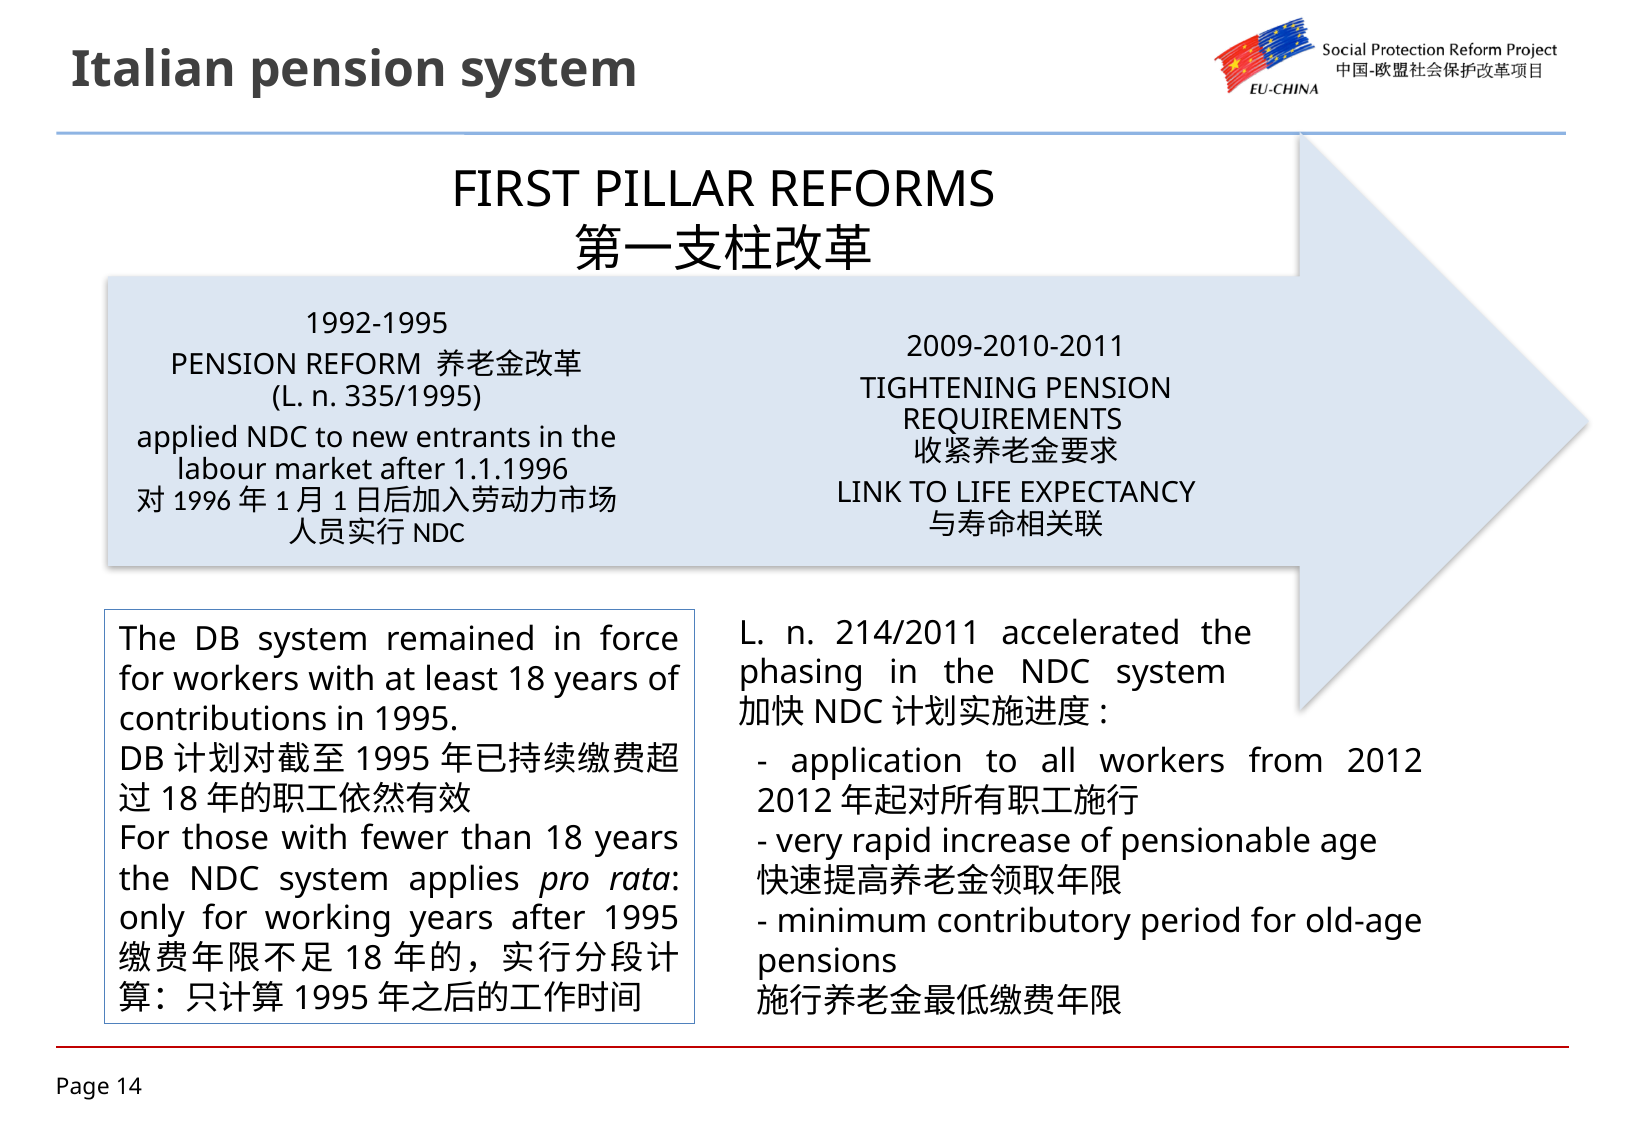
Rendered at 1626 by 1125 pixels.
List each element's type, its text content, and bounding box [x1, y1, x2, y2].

text_box Italian pension system [56, 28, 1191, 136]
text_box - application to all workers from 2012 2012年起对所有职工施行 - very rapid increase of pensionable age 快速提高养老金领取年限 - minimum contributory period for old-age pensions 施行养老金最低缴费年限 [742, 731, 1439, 1027]
picture [1206, 10, 1567, 99]
text_box L. n. 214/2011 accelerated the phasing in the NDC system 加快NDC计划实施进度: [723, 719, 1268, 738]
text_box The DB system remained in force for workers with at least 18 years of contributions in 1995. DB计划对截至1995年已持续缴费超过18年的职工依然有效 For those with fewer than 18 years the NDC system applies pro rata: only for working years after 1995 缴费年限不足18年的，实行分段计算：只计算1995年之后的工作时间 [104, 718, 695, 1024]
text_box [103, 131, 1593, 711]
